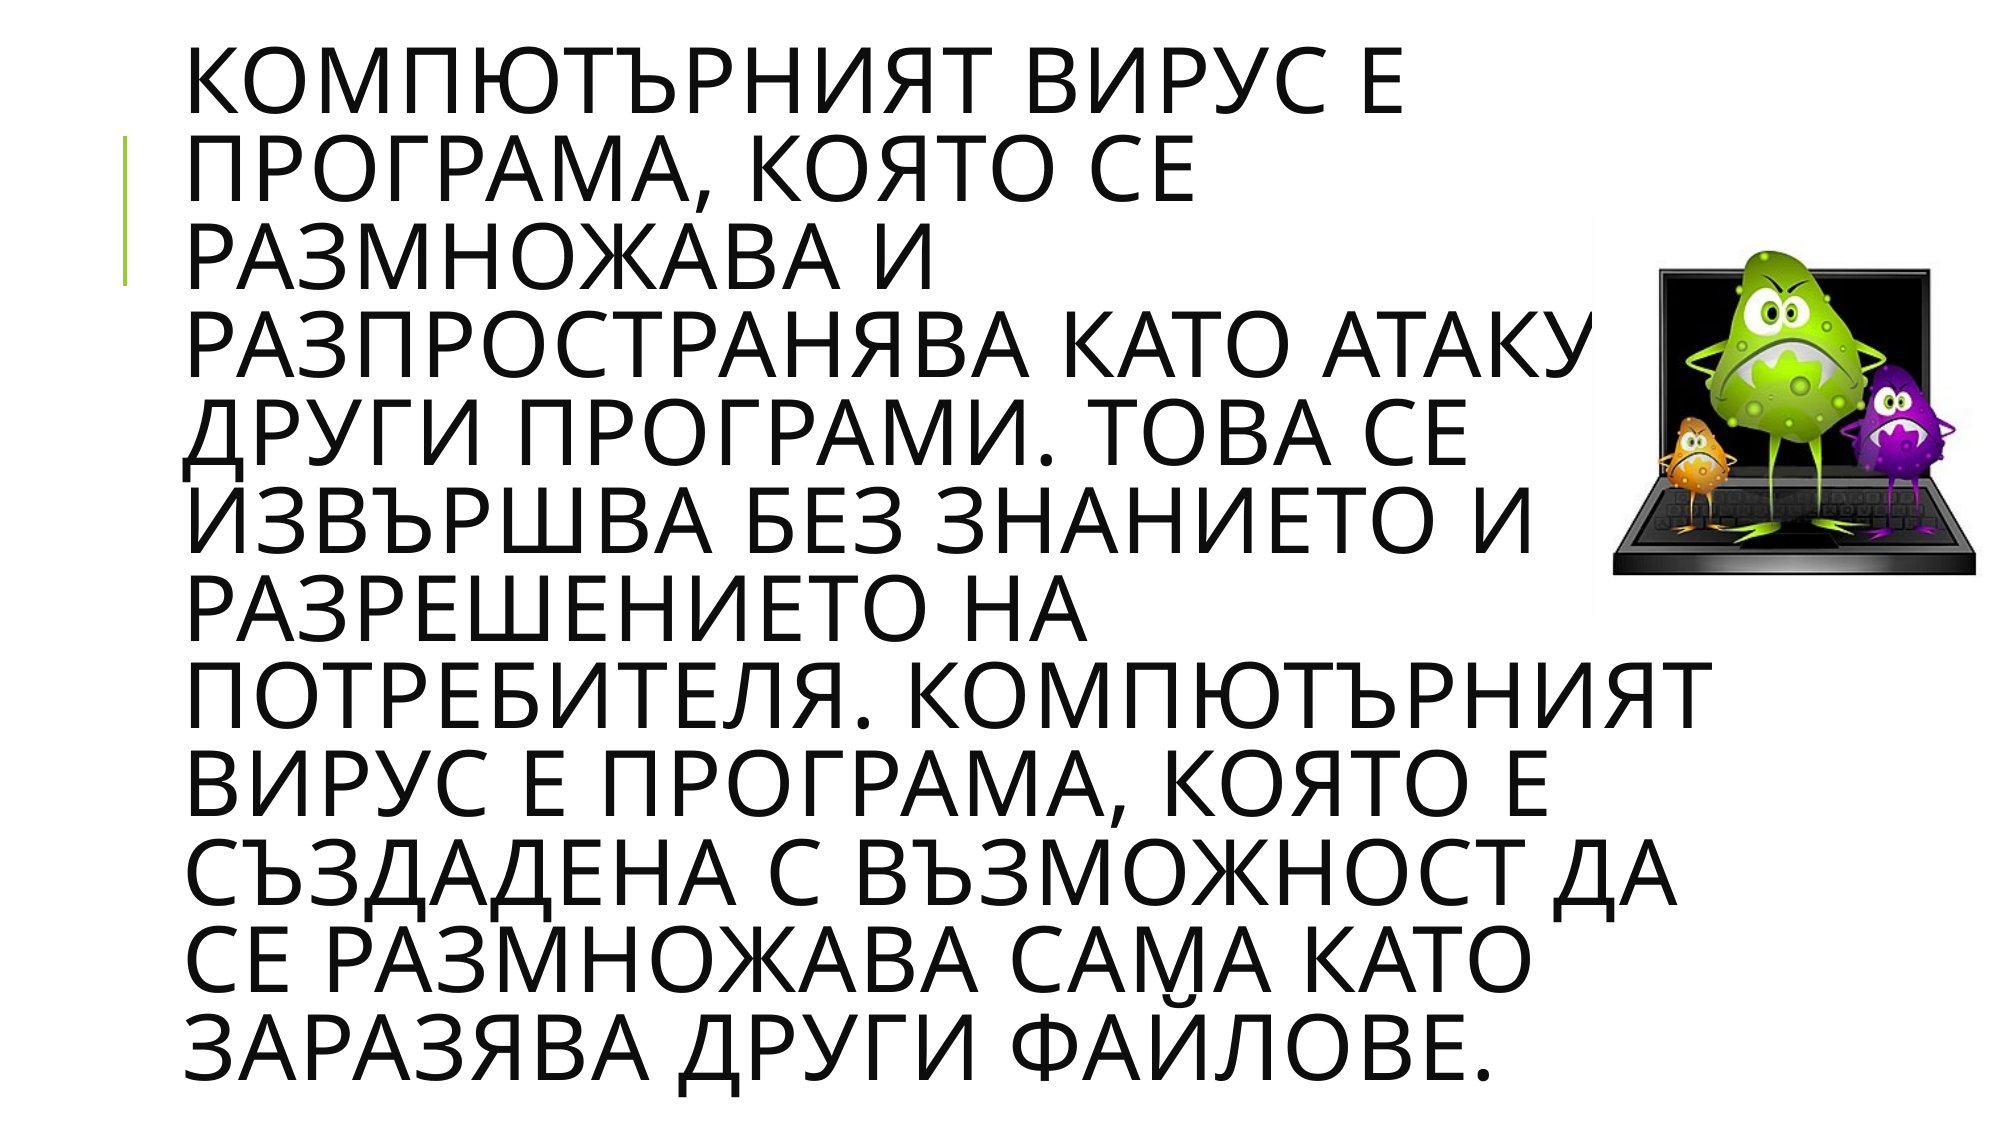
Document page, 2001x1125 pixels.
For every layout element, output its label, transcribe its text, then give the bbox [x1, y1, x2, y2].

picture [1592, 218, 1989, 615]
title Компютърният вирус е програма, която се размножава и разпространява като атакува други програми. Това се извършва без знанието и разрешението на потребителя. Компютърният вирус е програма, която е създадена с възможност да се размножава сама като заразява други файлове. [168, 96, 1763, 342]
